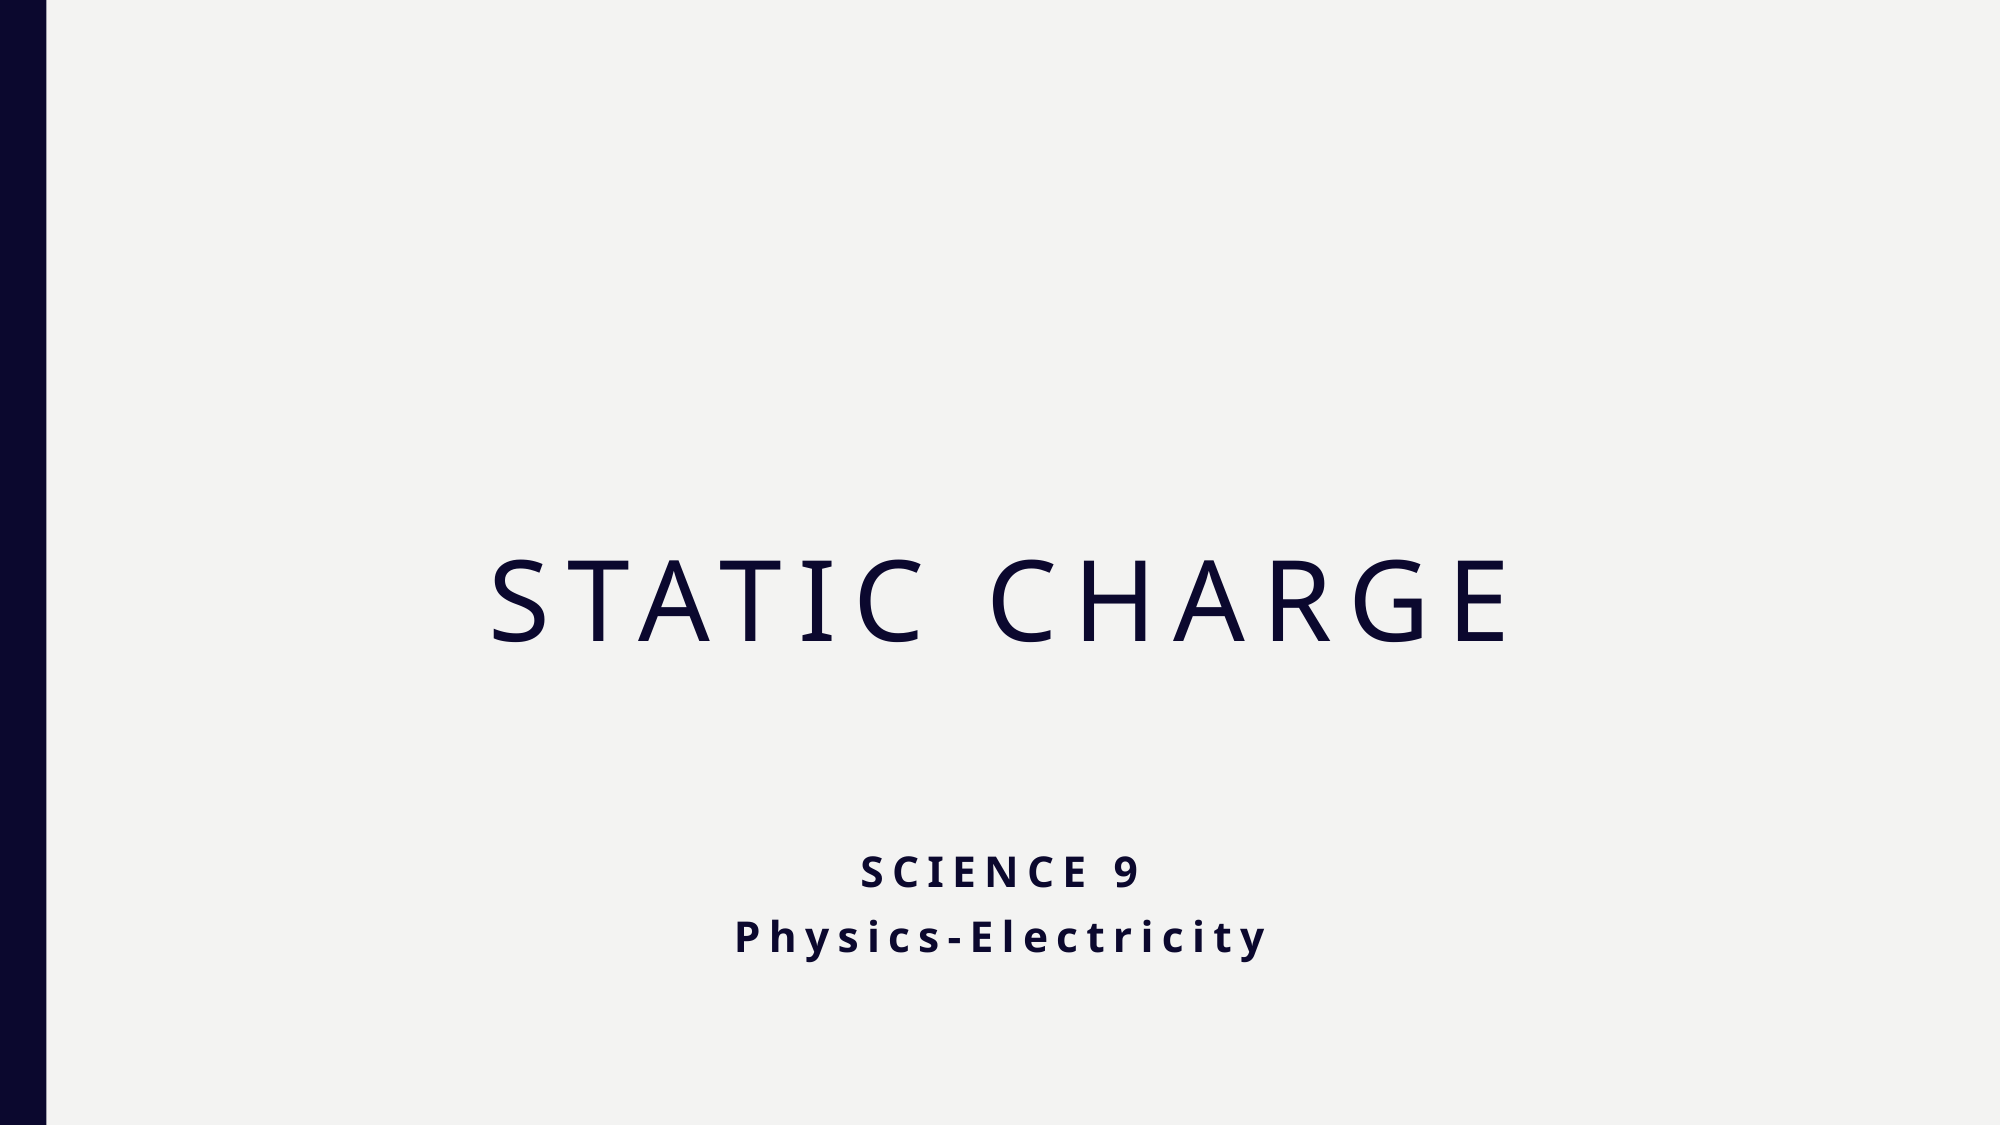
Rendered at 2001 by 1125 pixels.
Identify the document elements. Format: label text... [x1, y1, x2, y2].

text_box Science 9 Physics-Electricity [486, 839, 1513, 968]
title Static charge [444, 247, 1556, 674]
